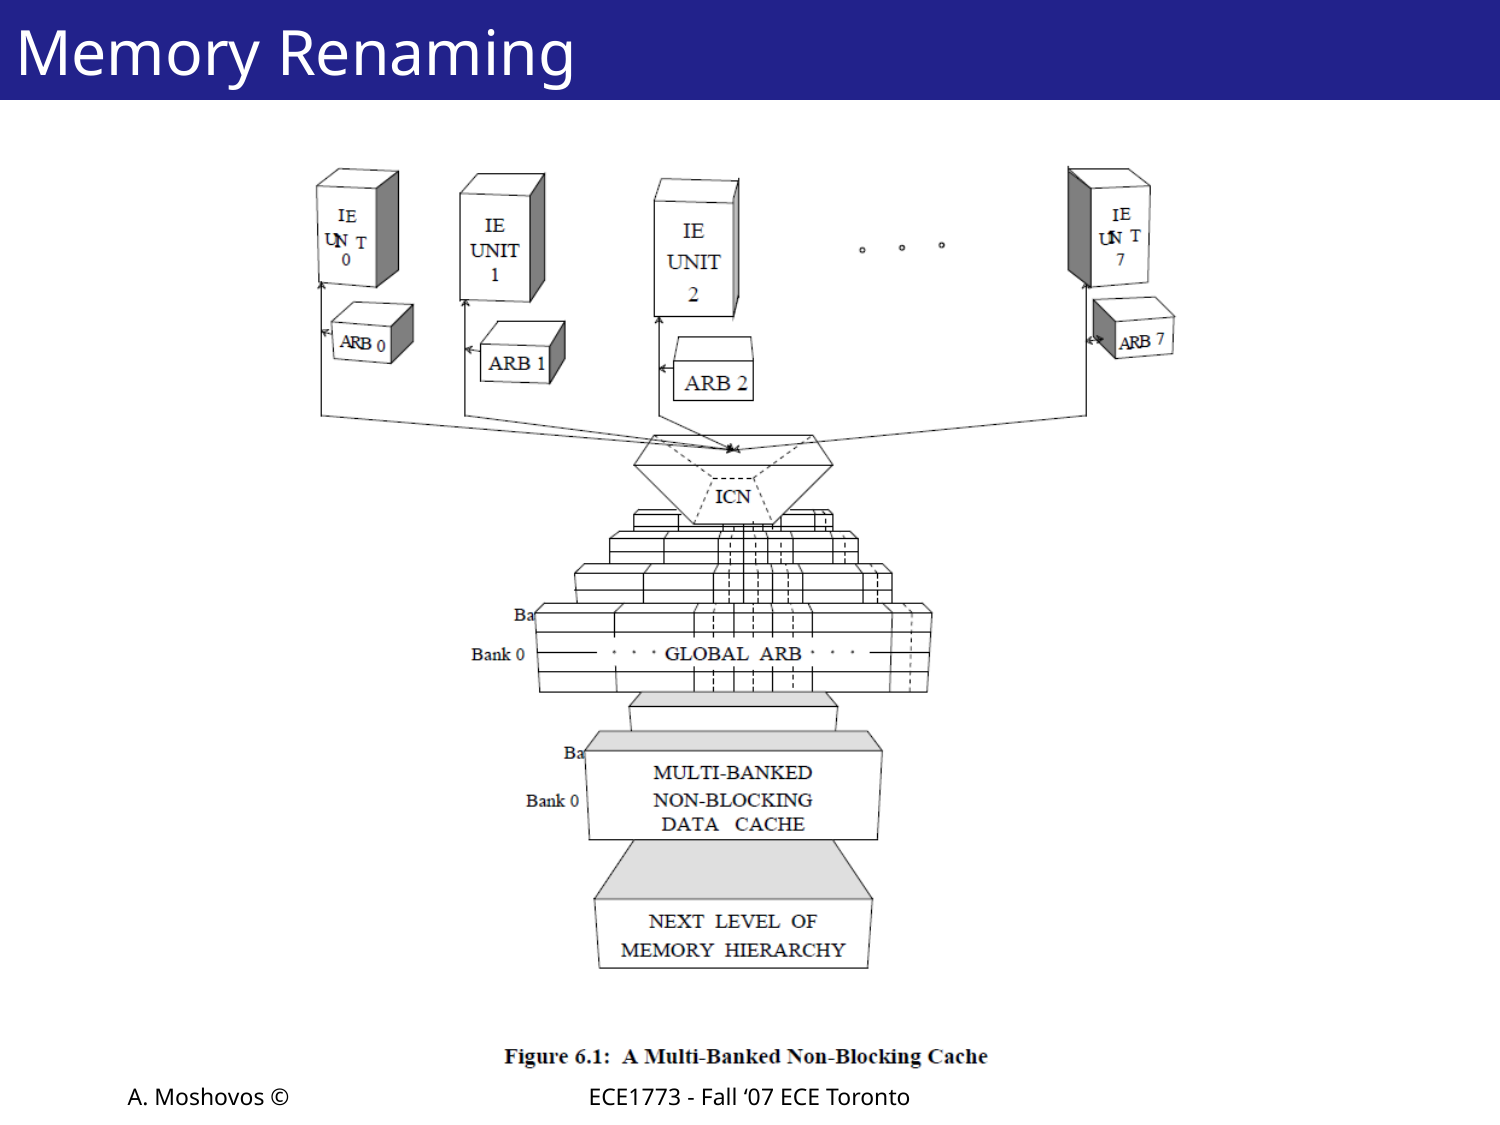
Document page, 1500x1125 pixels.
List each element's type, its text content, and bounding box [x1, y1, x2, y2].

footer ECE1773 - Fall ‘07 ECE Toronto [487, 1090, 1013, 1125]
title Memory Renaming [0, 0, 1500, 101]
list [287, 130, 1238, 1083]
slide_number A. Moshovos © [112, 1074, 426, 1125]
